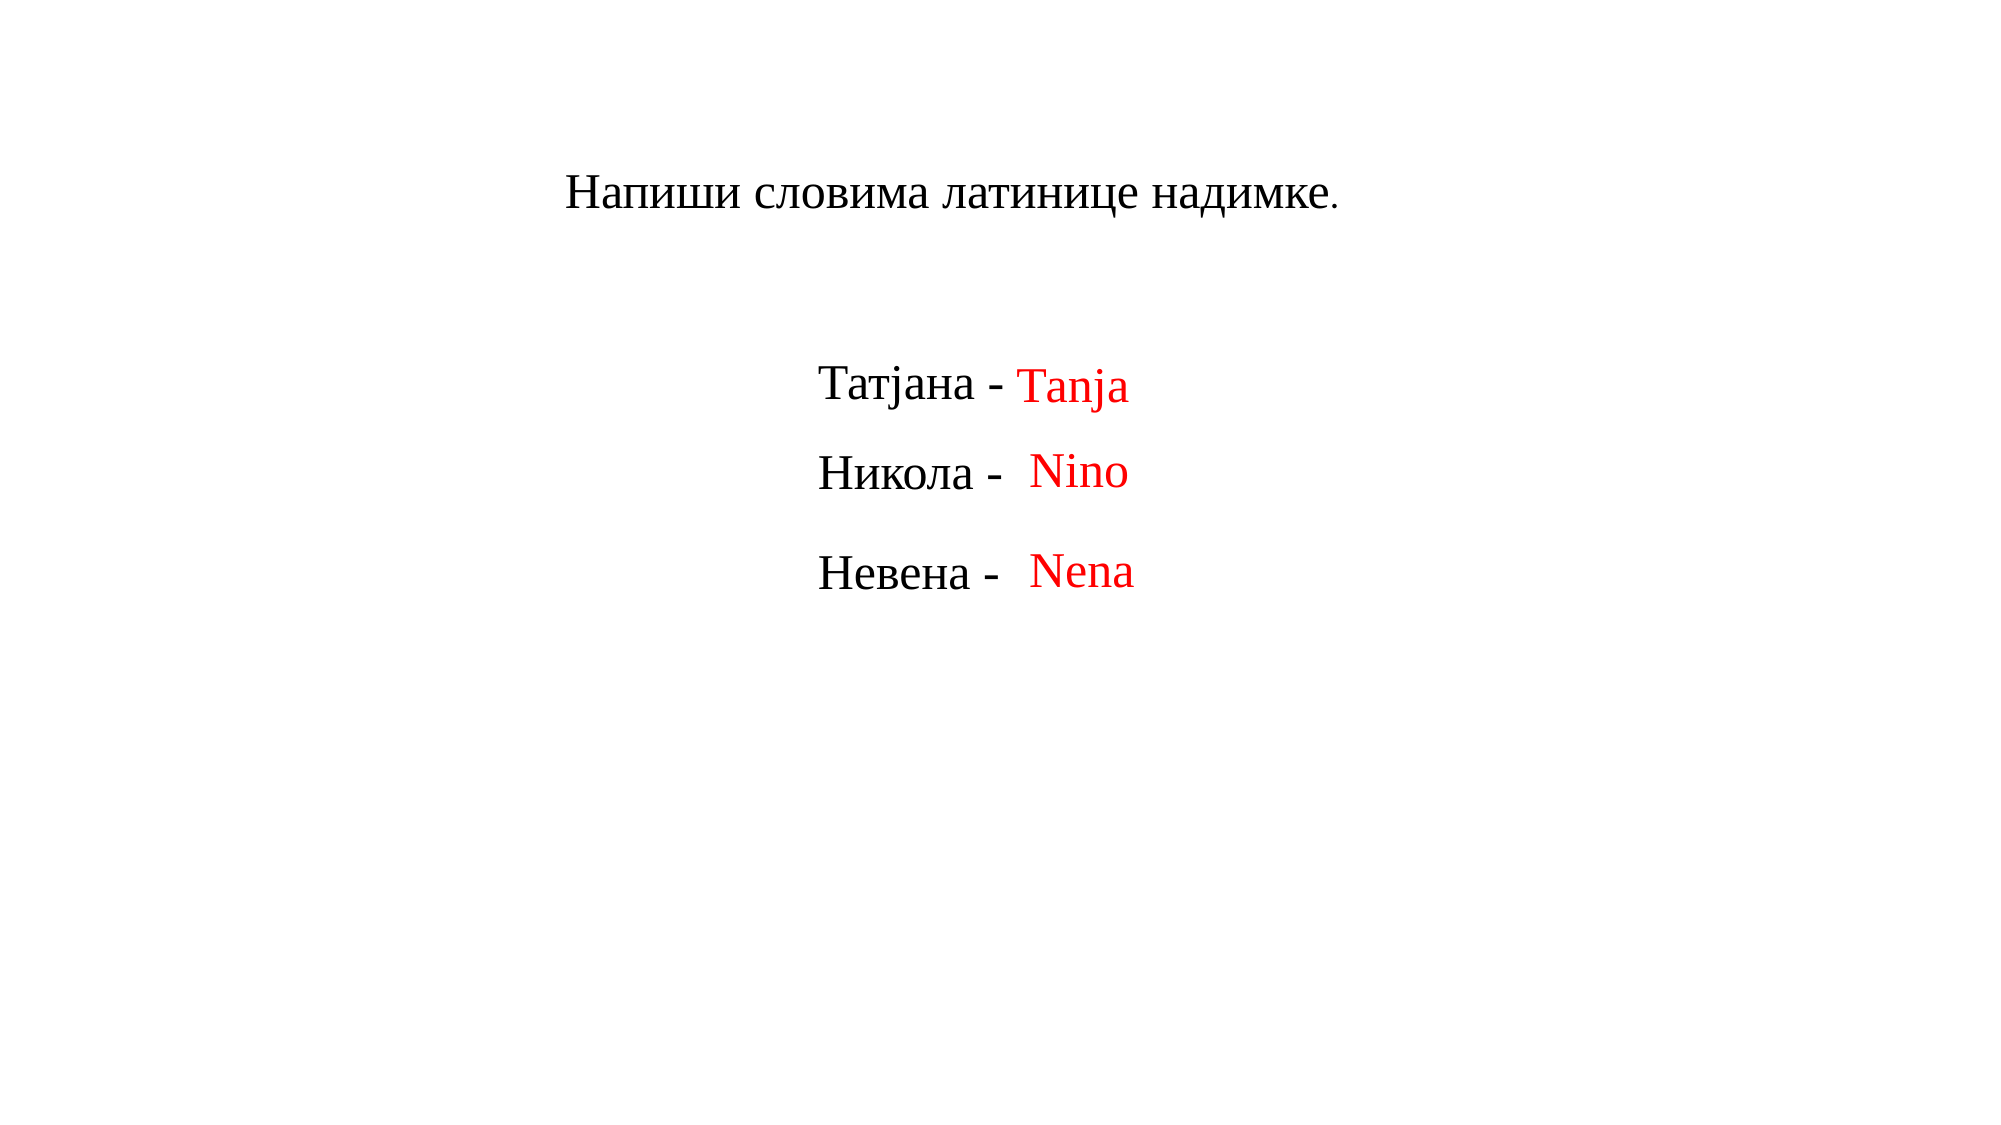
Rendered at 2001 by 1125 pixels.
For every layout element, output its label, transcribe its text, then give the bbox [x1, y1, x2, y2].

text_box Никола - [803, 432, 1030, 508]
text_box Невена - [803, 532, 1030, 607]
text_box Напиши словима латинице надимке. [550, 150, 1382, 226]
text_box Татјана - [803, 342, 1030, 417]
text_box Таnjа [1001, 344, 1145, 420]
text_box Nena [1014, 530, 1150, 605]
text_box Nino [1014, 429, 1145, 505]
